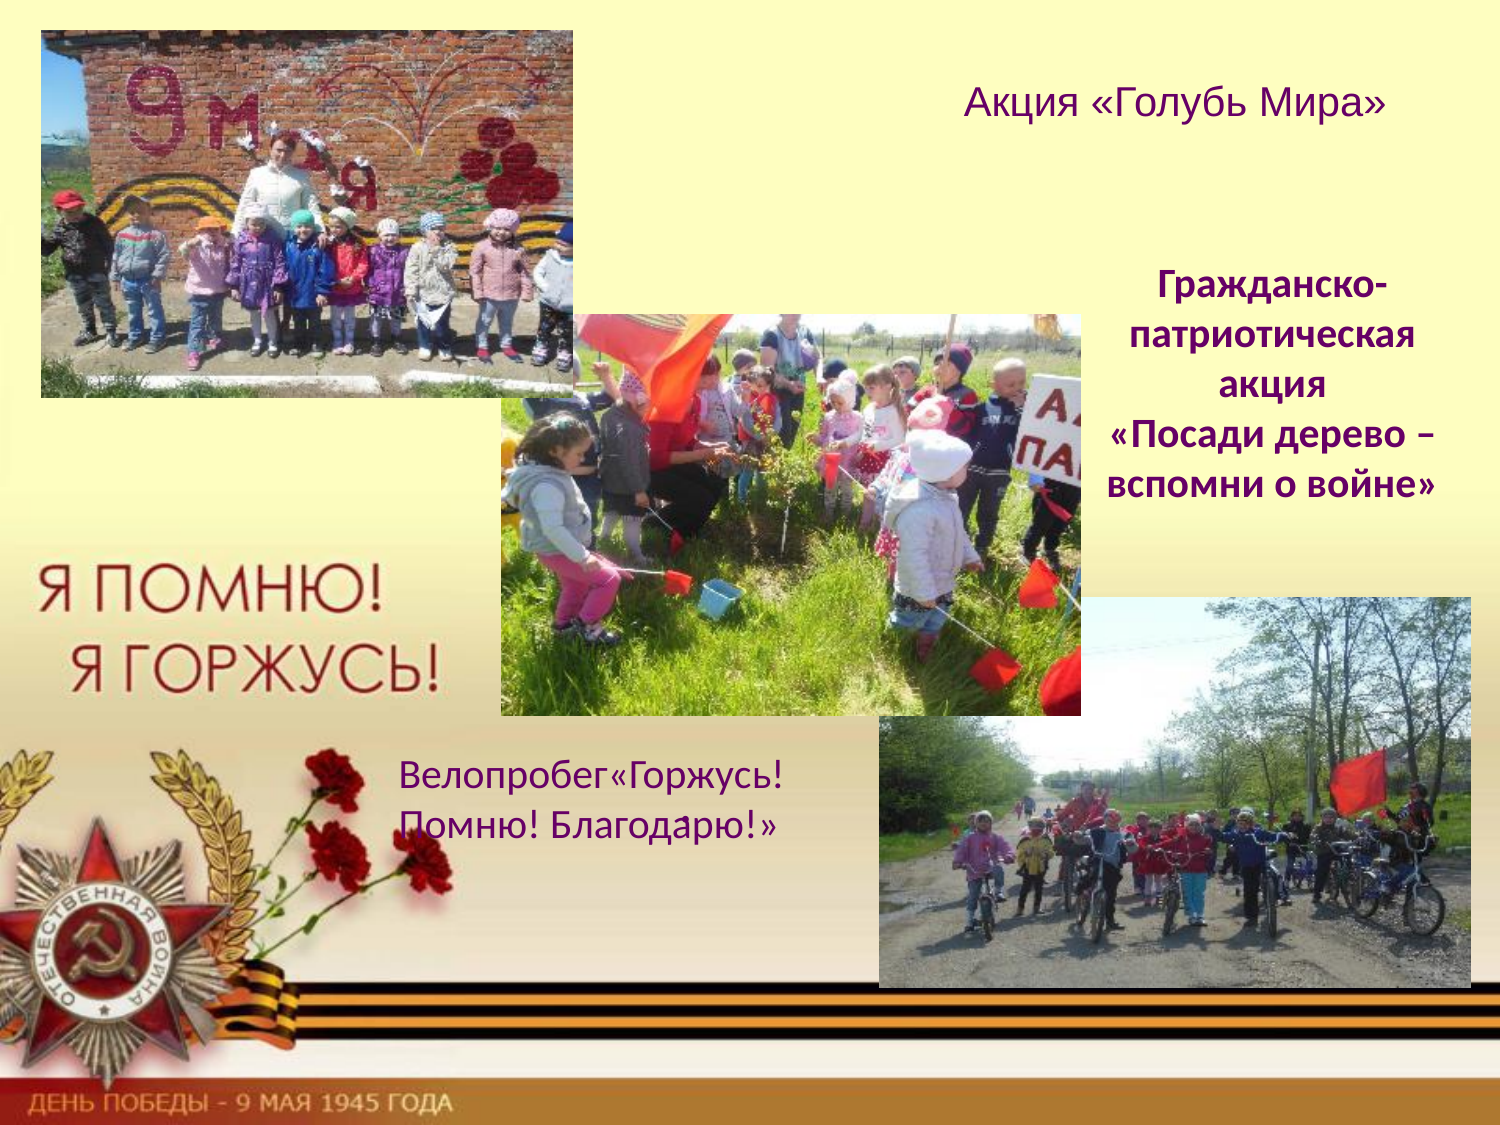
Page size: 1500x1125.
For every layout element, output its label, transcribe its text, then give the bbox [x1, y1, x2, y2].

picture [0, 0, 1500, 1125]
text_box . [457, 773, 874, 884]
text_box Велопробег«Горжусь! Помню! Благодарю!» [383, 739, 857, 855]
text_box Гражданско-патриотическая акция «Посади дерево – вспомни о войне» [1080, 247, 1465, 513]
text_box Акция «Голубь Мира» [903, 67, 1447, 132]
